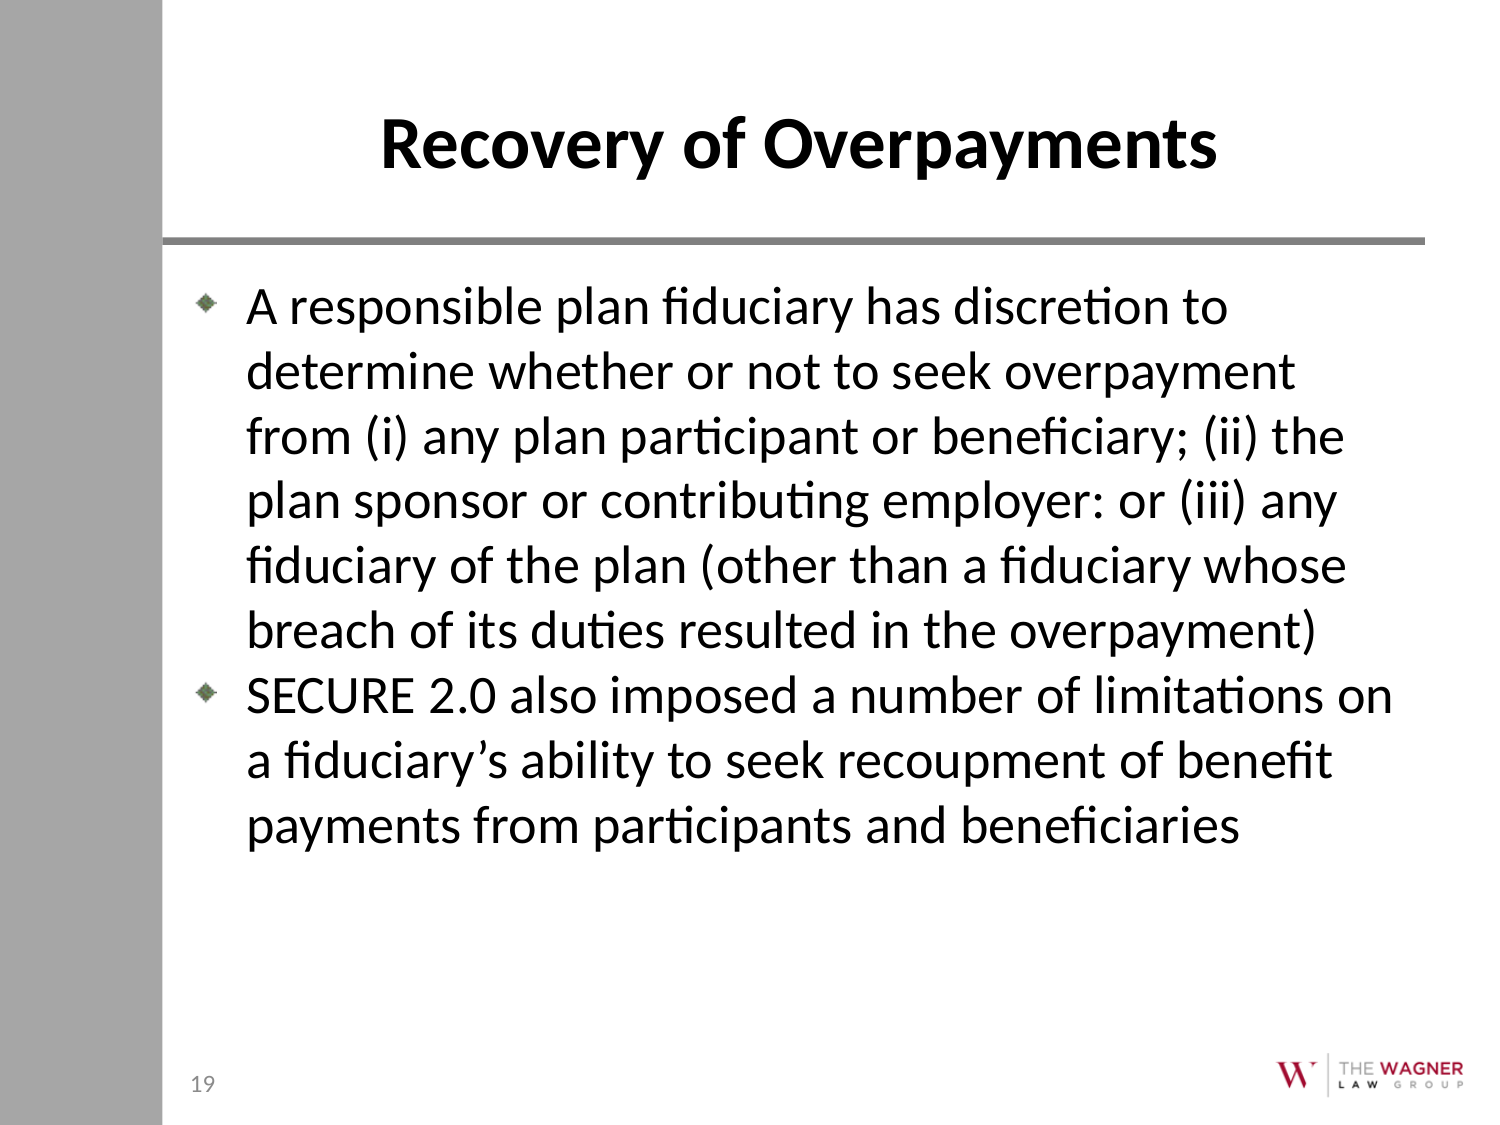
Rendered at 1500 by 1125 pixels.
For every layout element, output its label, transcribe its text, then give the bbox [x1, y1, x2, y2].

picture [189, 289, 217, 316]
picture [189, 678, 217, 706]
list A responsible plan fiduciary has discretion to determine whether or not to seek overpayment from (i) any plan participant or beneficiary; (ii) the plan sponsor or contributing employer: or (iii) any fiduciary of the plan (other than a fiduciary whose breach of its duties resulted in the overpayment) SECURE 2.0 also imposed a number of limitations on a fiduciary’s ability to seek recoupment of benefit payments from participants and beneficiaries [174, 262, 1426, 1038]
picture [1275, 1052, 1464, 1098]
slide_number 19 [174, 1052, 313, 1113]
title Recovery of Overpayments [174, 44, 1426, 233]
